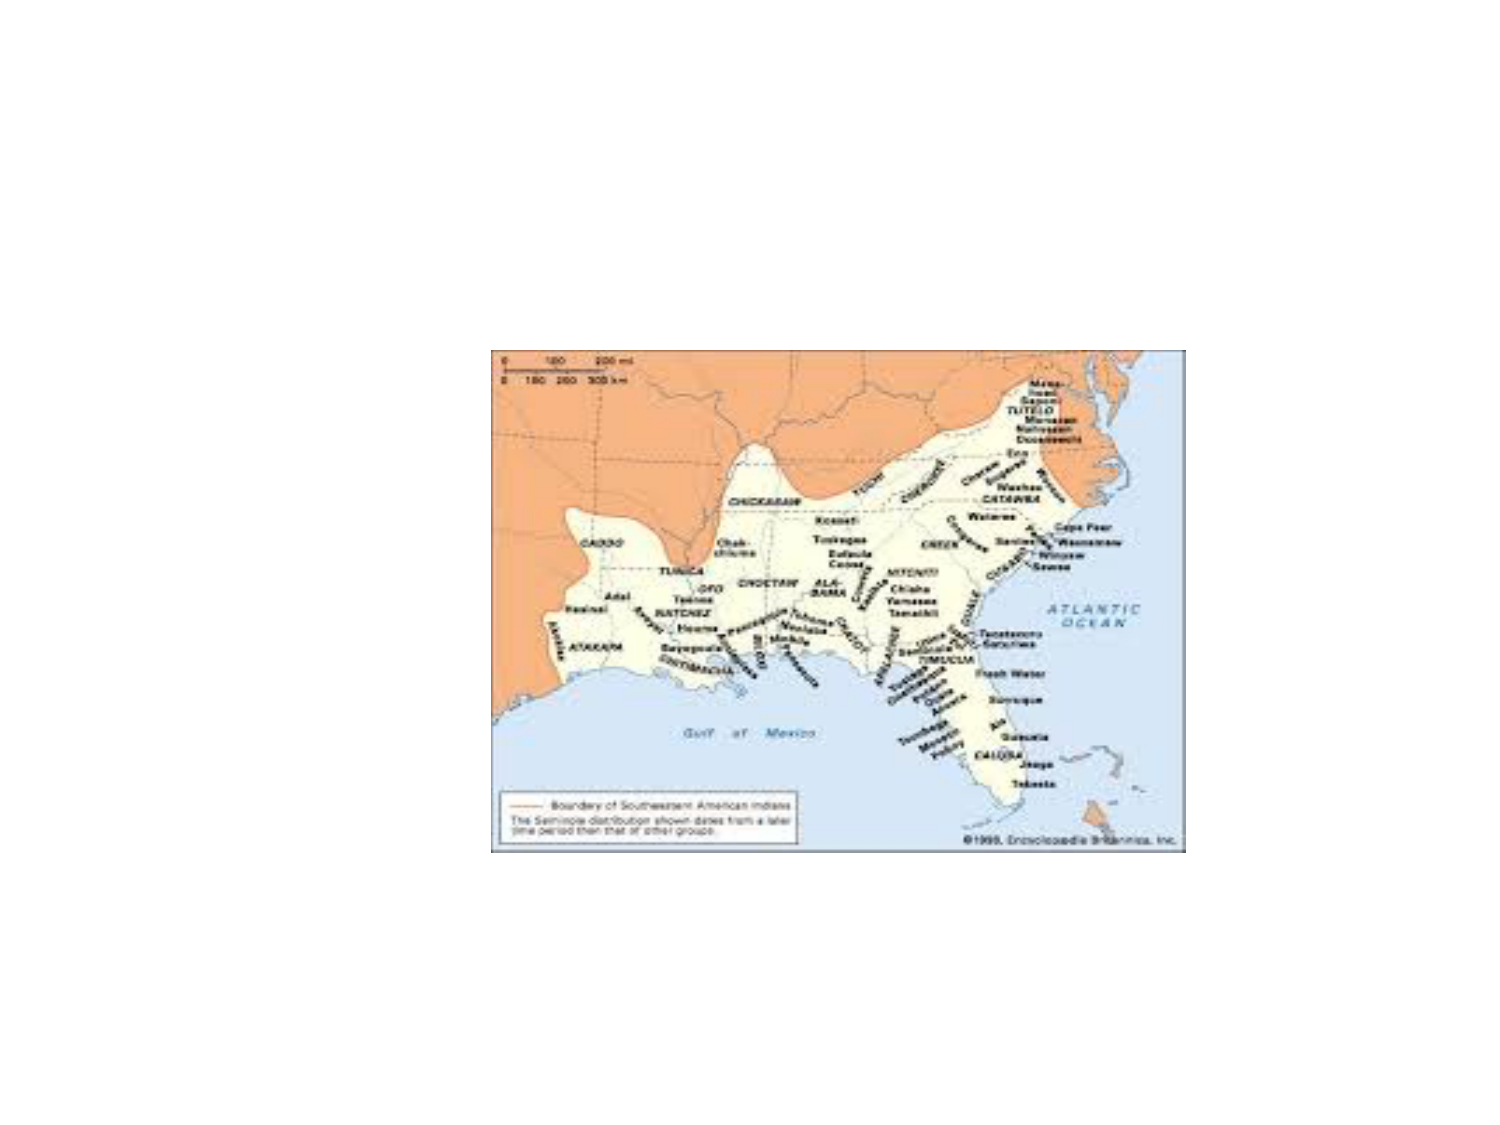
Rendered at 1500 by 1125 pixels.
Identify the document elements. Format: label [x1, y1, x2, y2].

picture [491, 350, 1187, 854]
